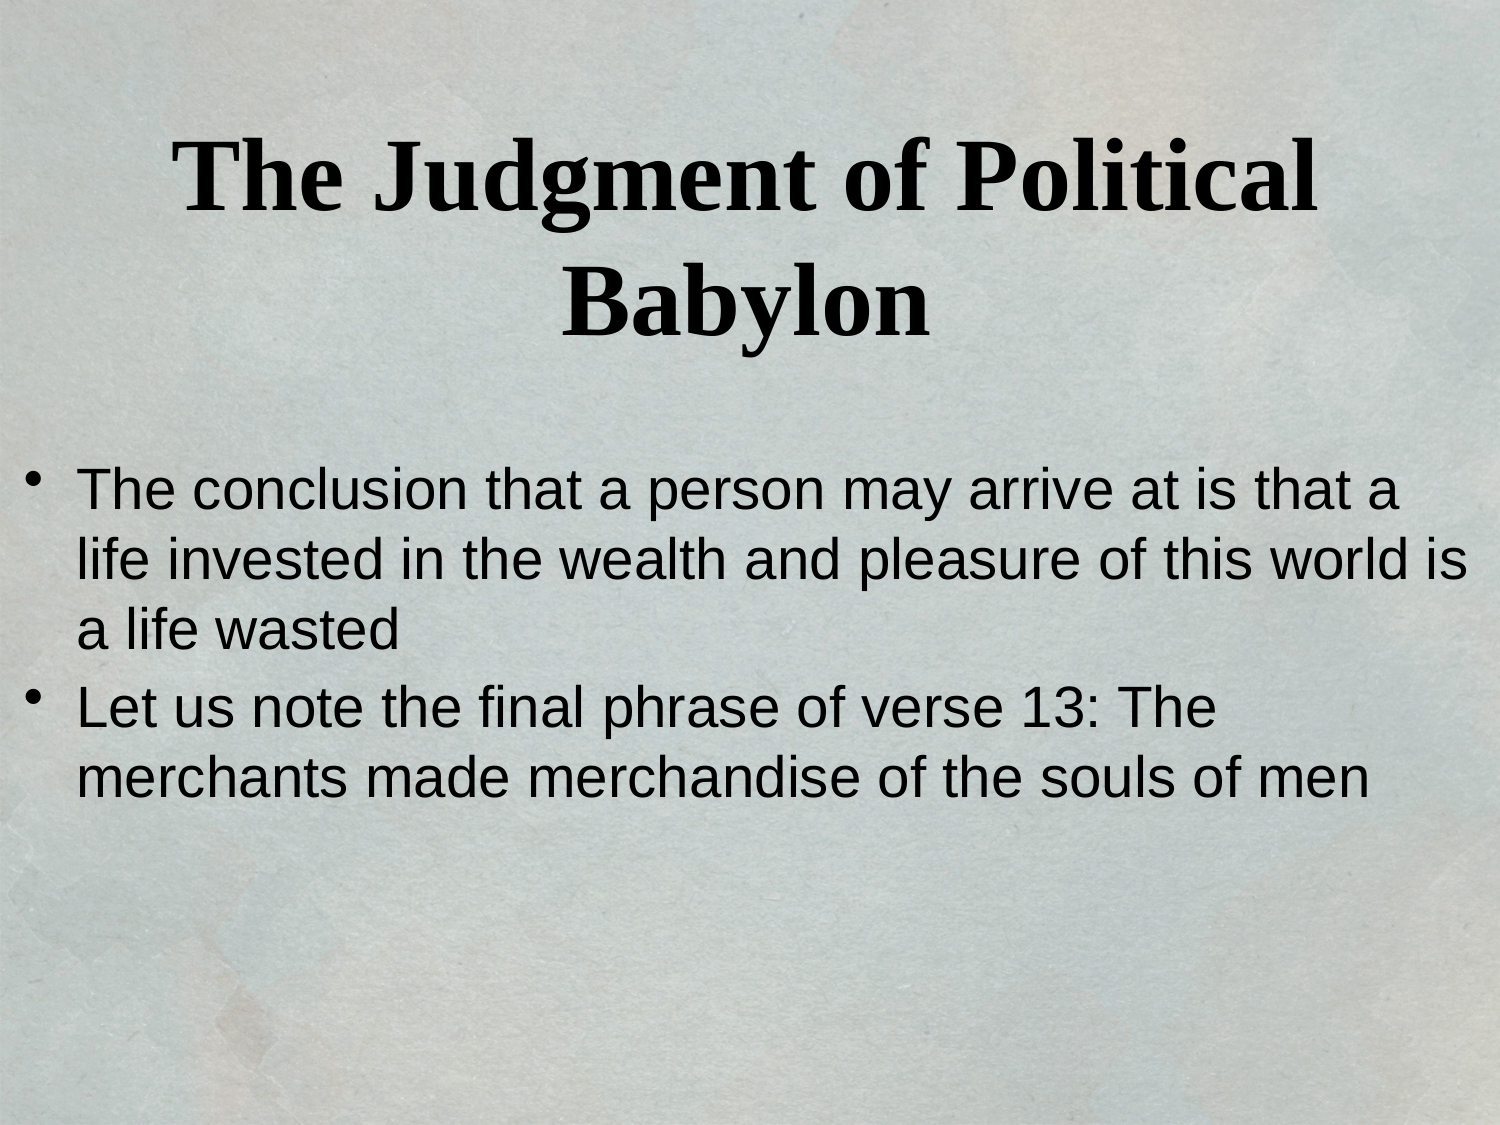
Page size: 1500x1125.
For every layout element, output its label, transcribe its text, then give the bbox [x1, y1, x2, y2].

text_box The Judgment of Political Babylon [13, 98, 1480, 364]
list The conclusion that a person may arrive at is that a life invested in the wealth and pleasure of this world is a life wasted Let us note the final phrase of verse 13: The merchants made merchandise of the souls of men [15, 158, 1483, 1102]
picture [0, 0, 1500, 1125]
